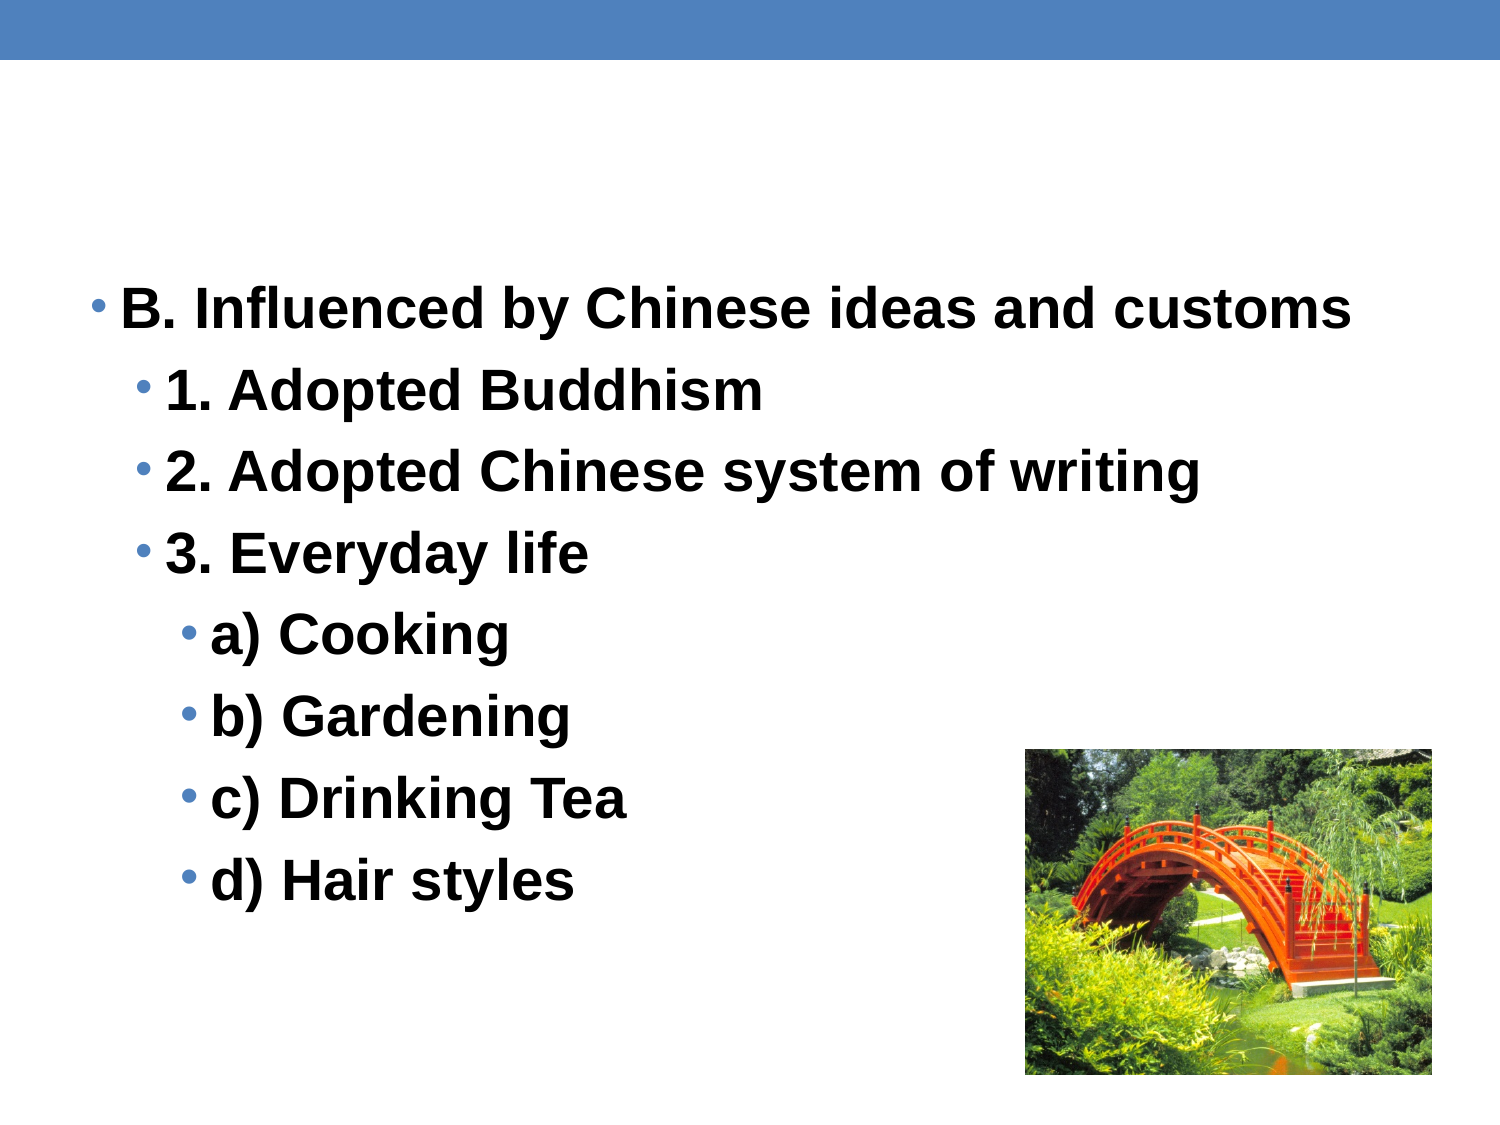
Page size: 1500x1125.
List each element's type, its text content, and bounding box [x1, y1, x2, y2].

list B. Influenced by Chinese ideas and customs 1. Adopted Buddhism 2. Adopted Chinese system of writing 3. Everyday life a) Cooking b) Gardening c) Drinking Tea d) Hair styles [75, 262, 1425, 1063]
picture [1024, 749, 1432, 1076]
